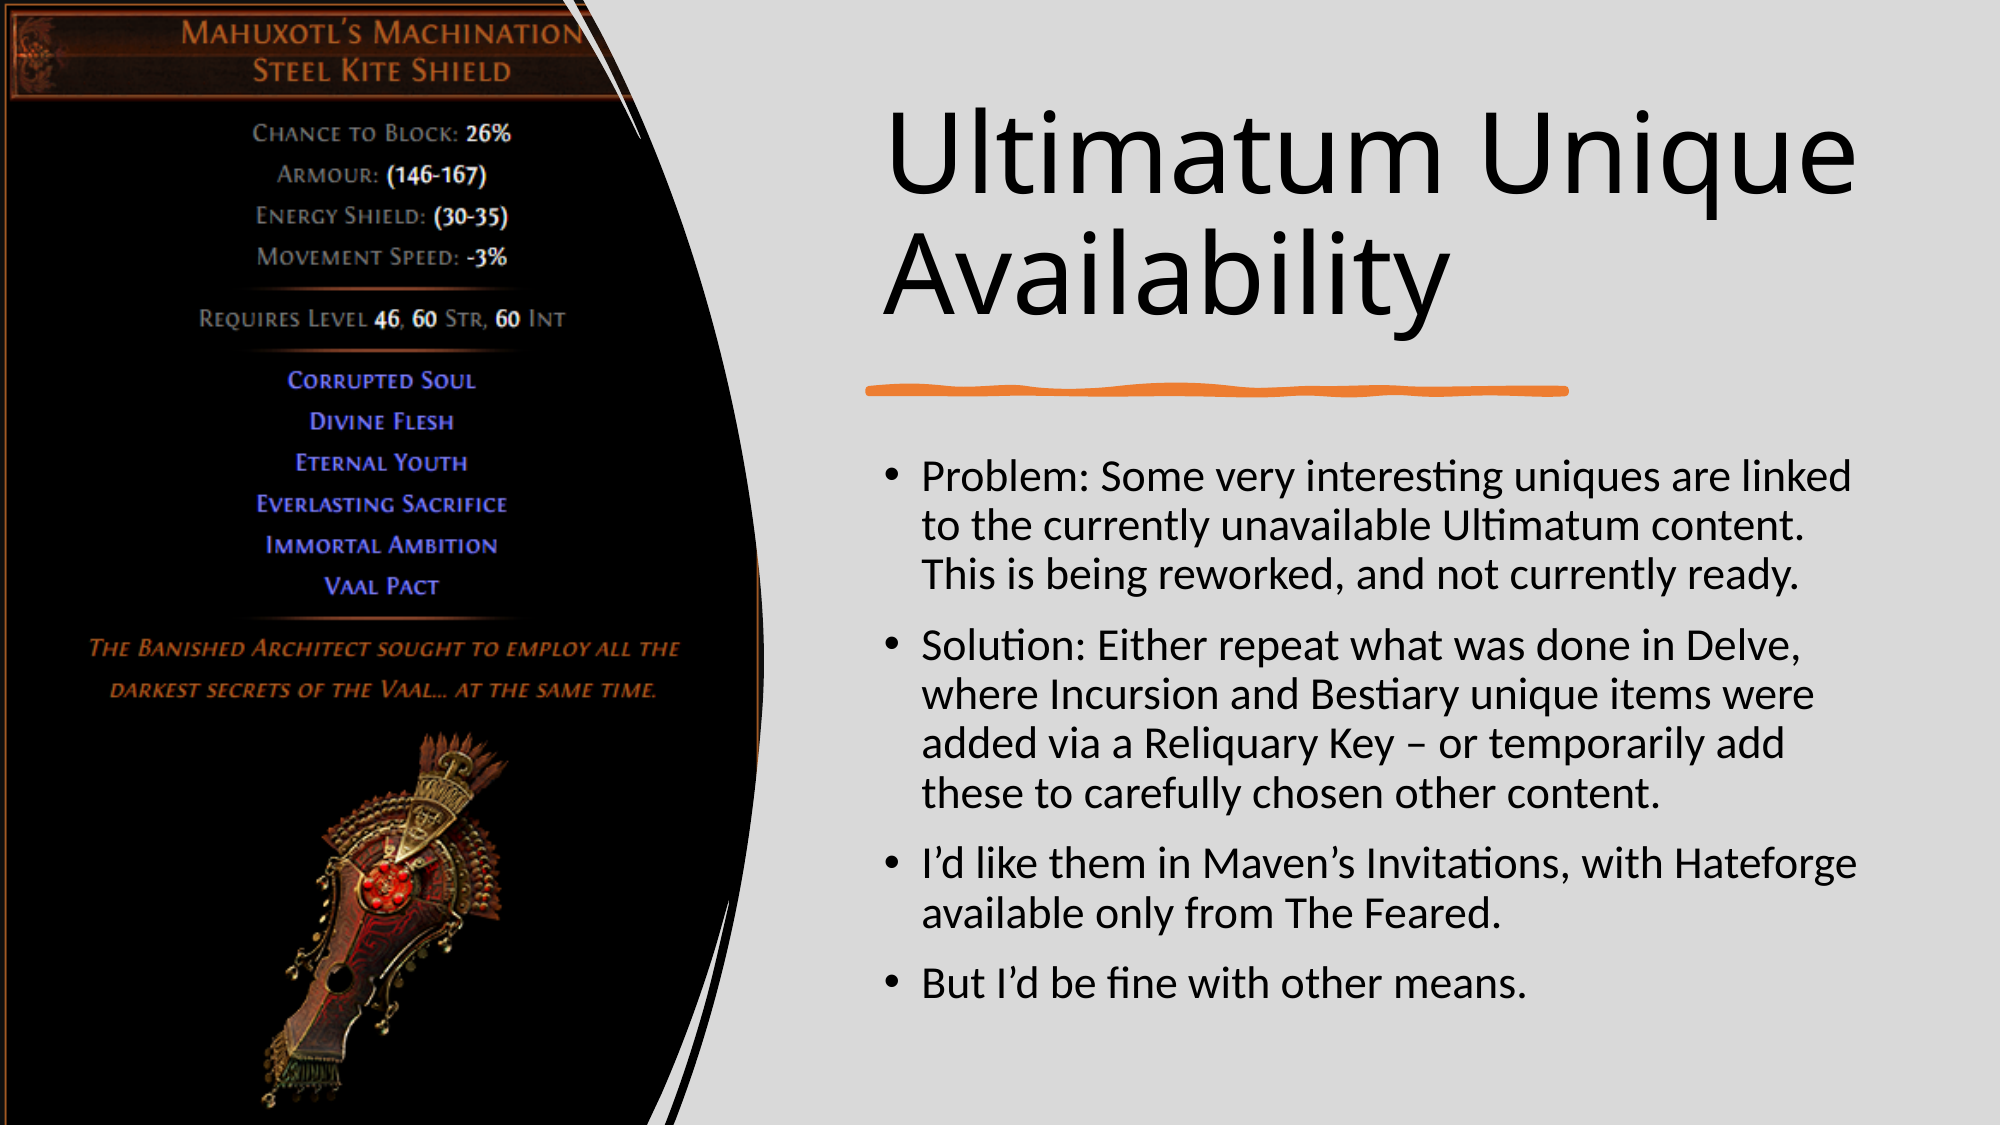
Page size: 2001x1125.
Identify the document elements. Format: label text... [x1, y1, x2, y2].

text_box [867, 385, 1567, 396]
picture [0, 0, 764, 1125]
title Ultimatum Unique Availability [869, 53, 1895, 347]
list Problem: Some very interesting uniques are linked to the currently unavailable Ultimatum content. This is being reworked, and not currently ready. Solution: Either repeat what was done in Delve, where Incursion and Bestiary unique items were added via a Reliquary Key – or temporarily add these to carefully chosen other content. I’d like them in Maven’s Invitations, with Hateforge available only from The Feared. But I’d be fine with other means. [869, 443, 1895, 1062]
text_box [764, 0, 2000, 1125]
